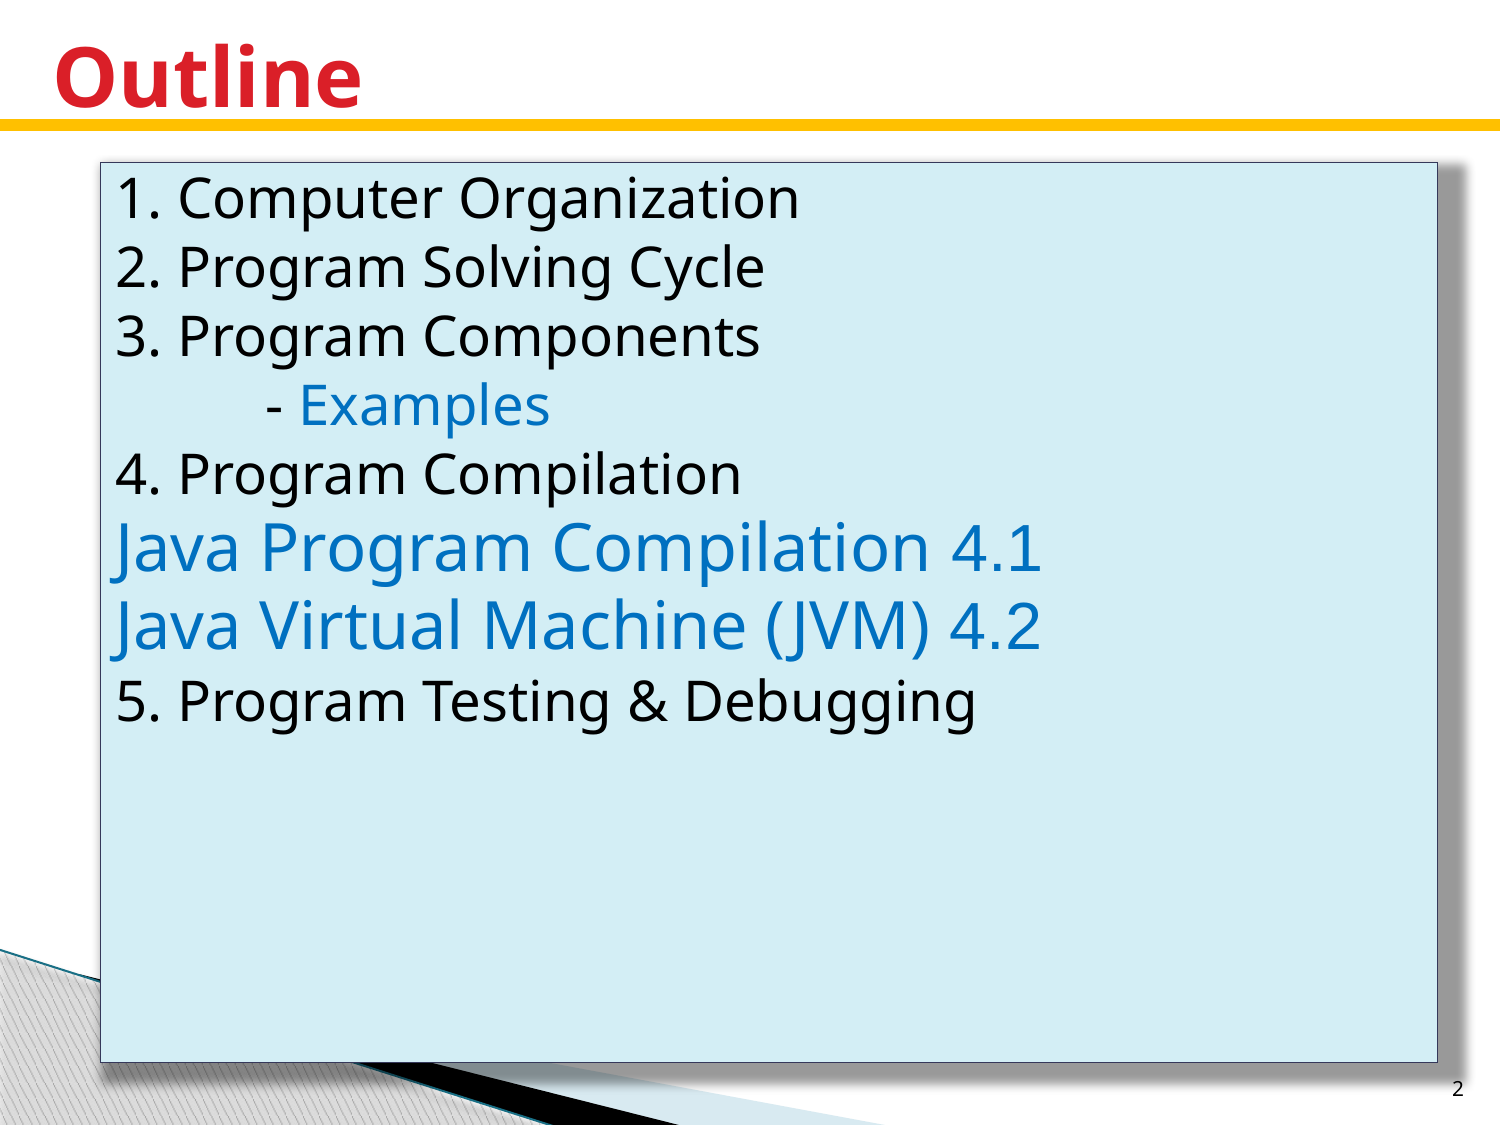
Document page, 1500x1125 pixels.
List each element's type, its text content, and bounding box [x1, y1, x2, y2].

list 1. Computer Organization 2. Program Solving Cycle 3. Program Components - Examples 4. Program Compilation 4.1 Java Program Compilation 4.2 Java Virtual Machine (JVM) 5. Program Testing & Debugging [100, 162, 1438, 1063]
slide_number 2 [1418, 1051, 1479, 1112]
title Outline [37, 24, 1313, 119]
